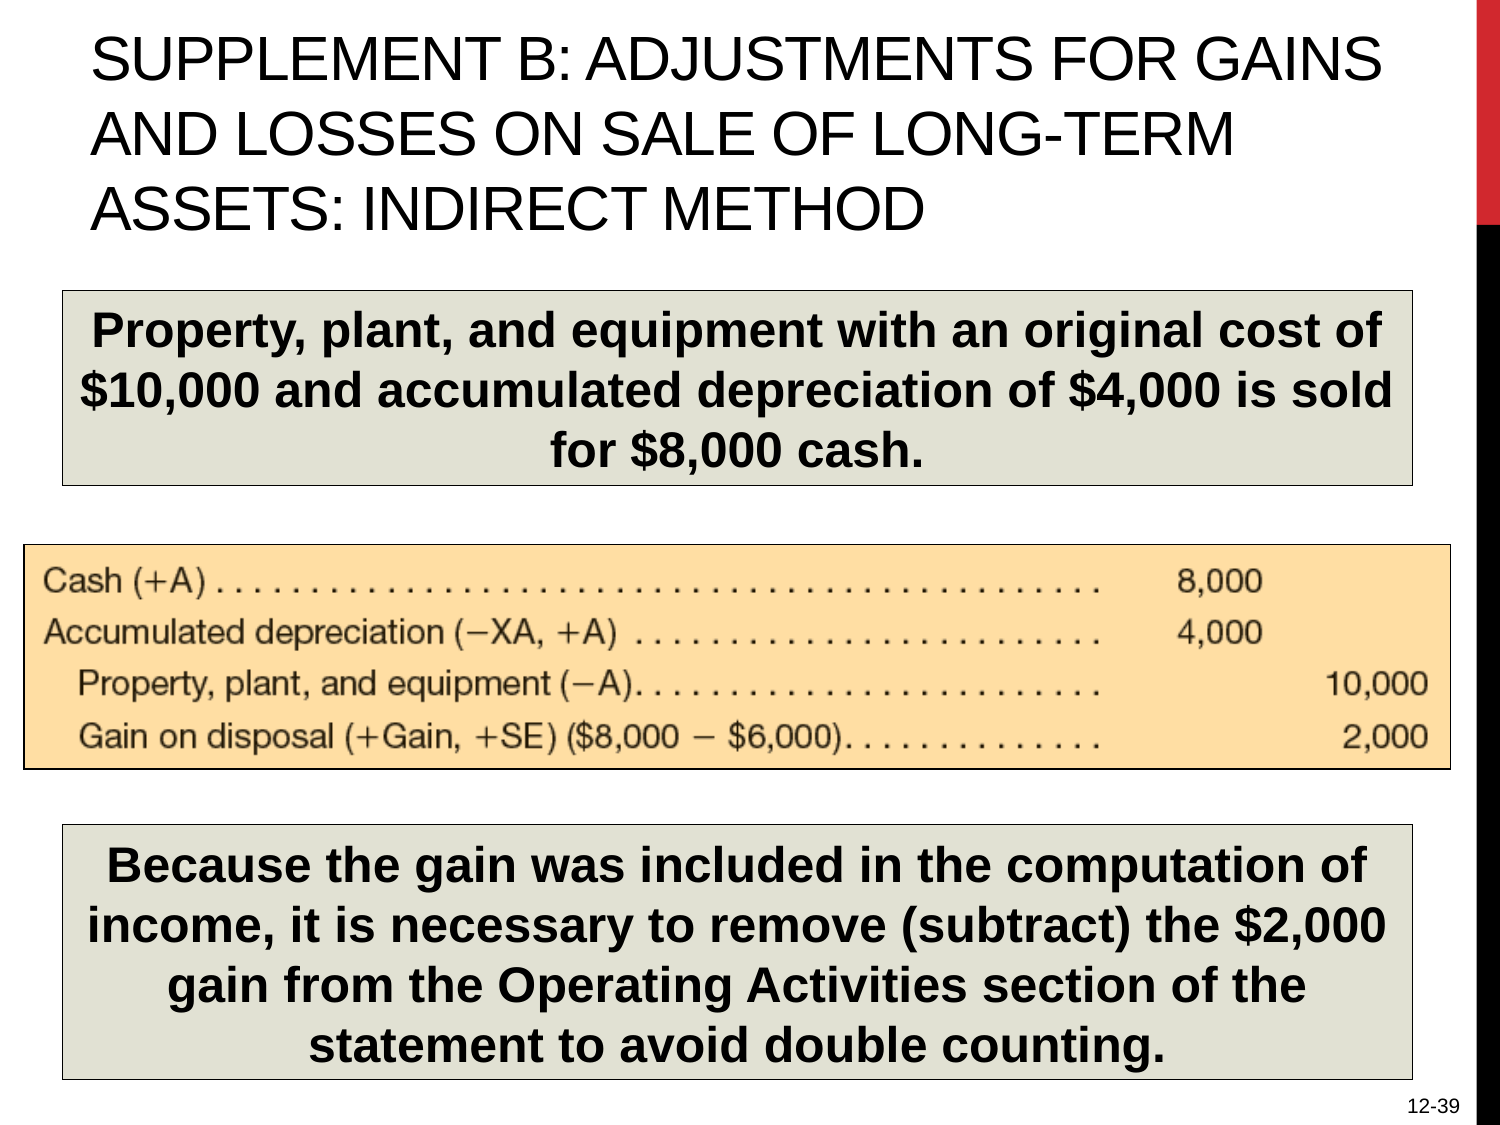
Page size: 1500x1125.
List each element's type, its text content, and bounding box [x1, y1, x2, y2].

text_box Because the gain was included in the computation of income, it is necessary to remove (subtract) the $2,000 gain from the Operating Activities section of the statement to avoid double counting. [62, 824, 1413, 1080]
title Supplement B: Adjustments for Gains and Losses on Sale of Long-term Assets: Indirect Method [75, 24, 1450, 250]
text_box Property, plant, and equipment with an original cost of $10,000 and accumulated depreciation of $4,000 is sold for $8,000 cash. [62, 290, 1413, 486]
picture [24, 544, 1451, 769]
footer 12-39 [1200, 1078, 1475, 1125]
